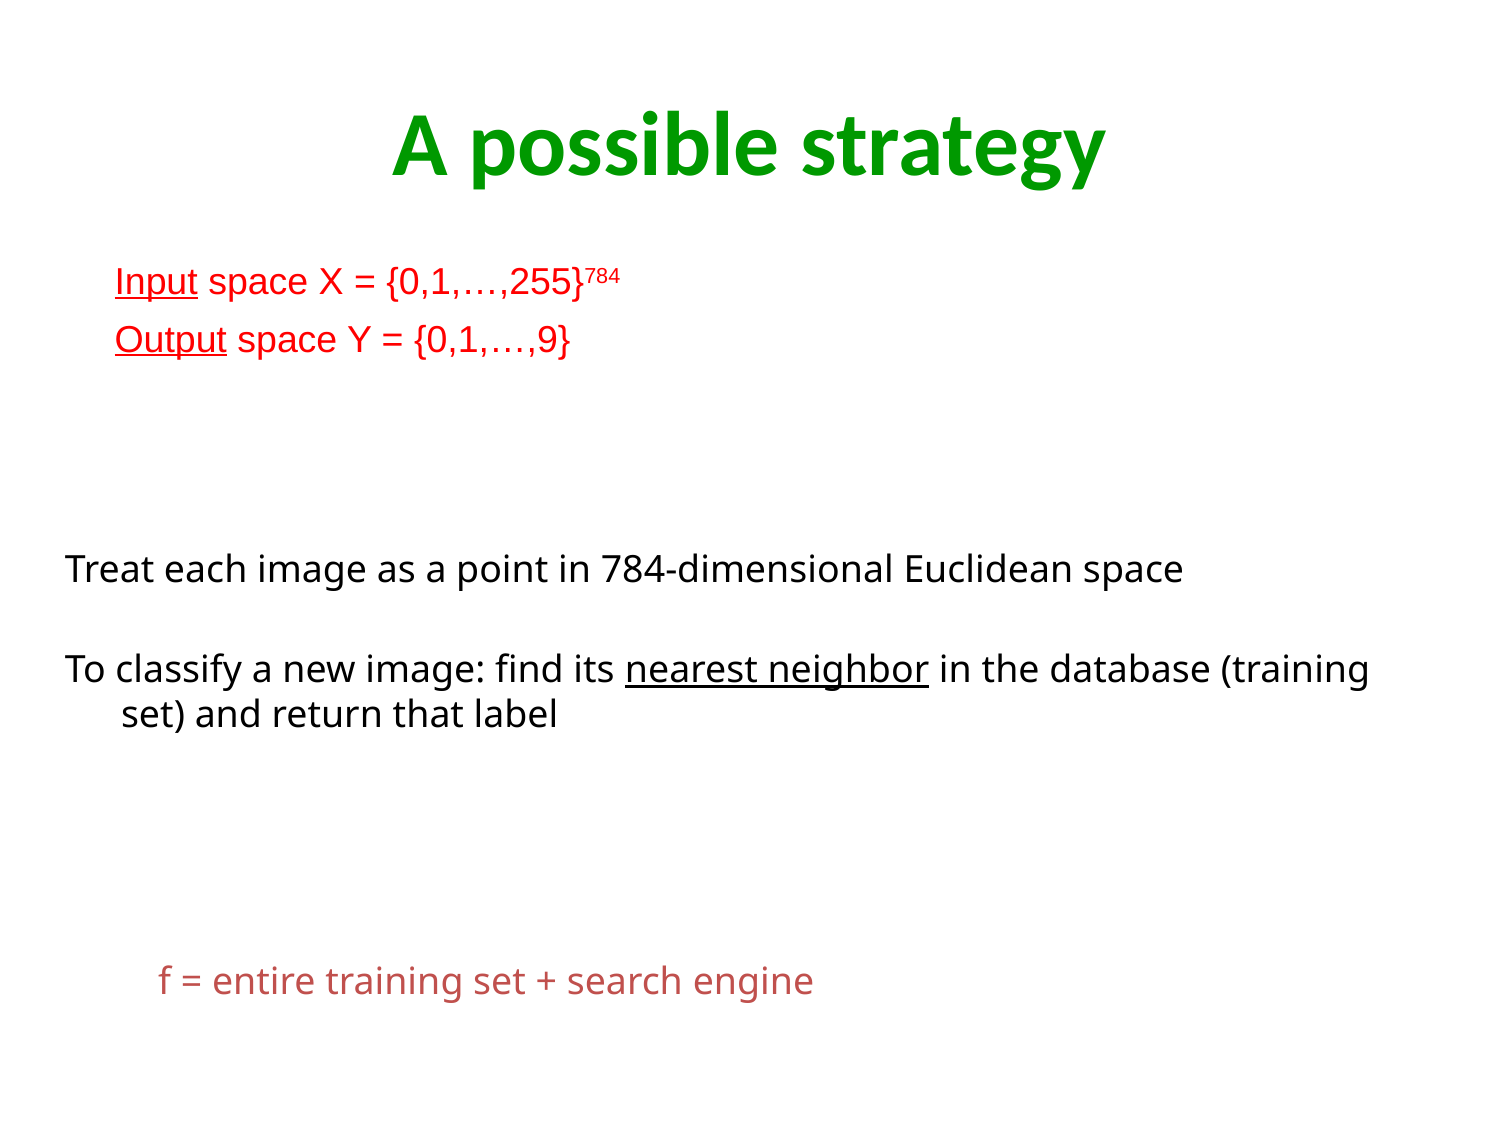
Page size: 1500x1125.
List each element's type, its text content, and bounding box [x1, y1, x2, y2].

text_box Input space X = {0,1,…,255}784 Output space Y = {0,1,…,9} [99, 249, 913, 368]
title A possible strategy [75, 45, 1425, 233]
text_box f = entire training set + search engine [143, 949, 943, 1010]
text_box Treat each image as a point in 784-dimensional Euclidean space To classify a new image: find its nearest neighbor in the database (training set) and return that label [49, 537, 1400, 743]
